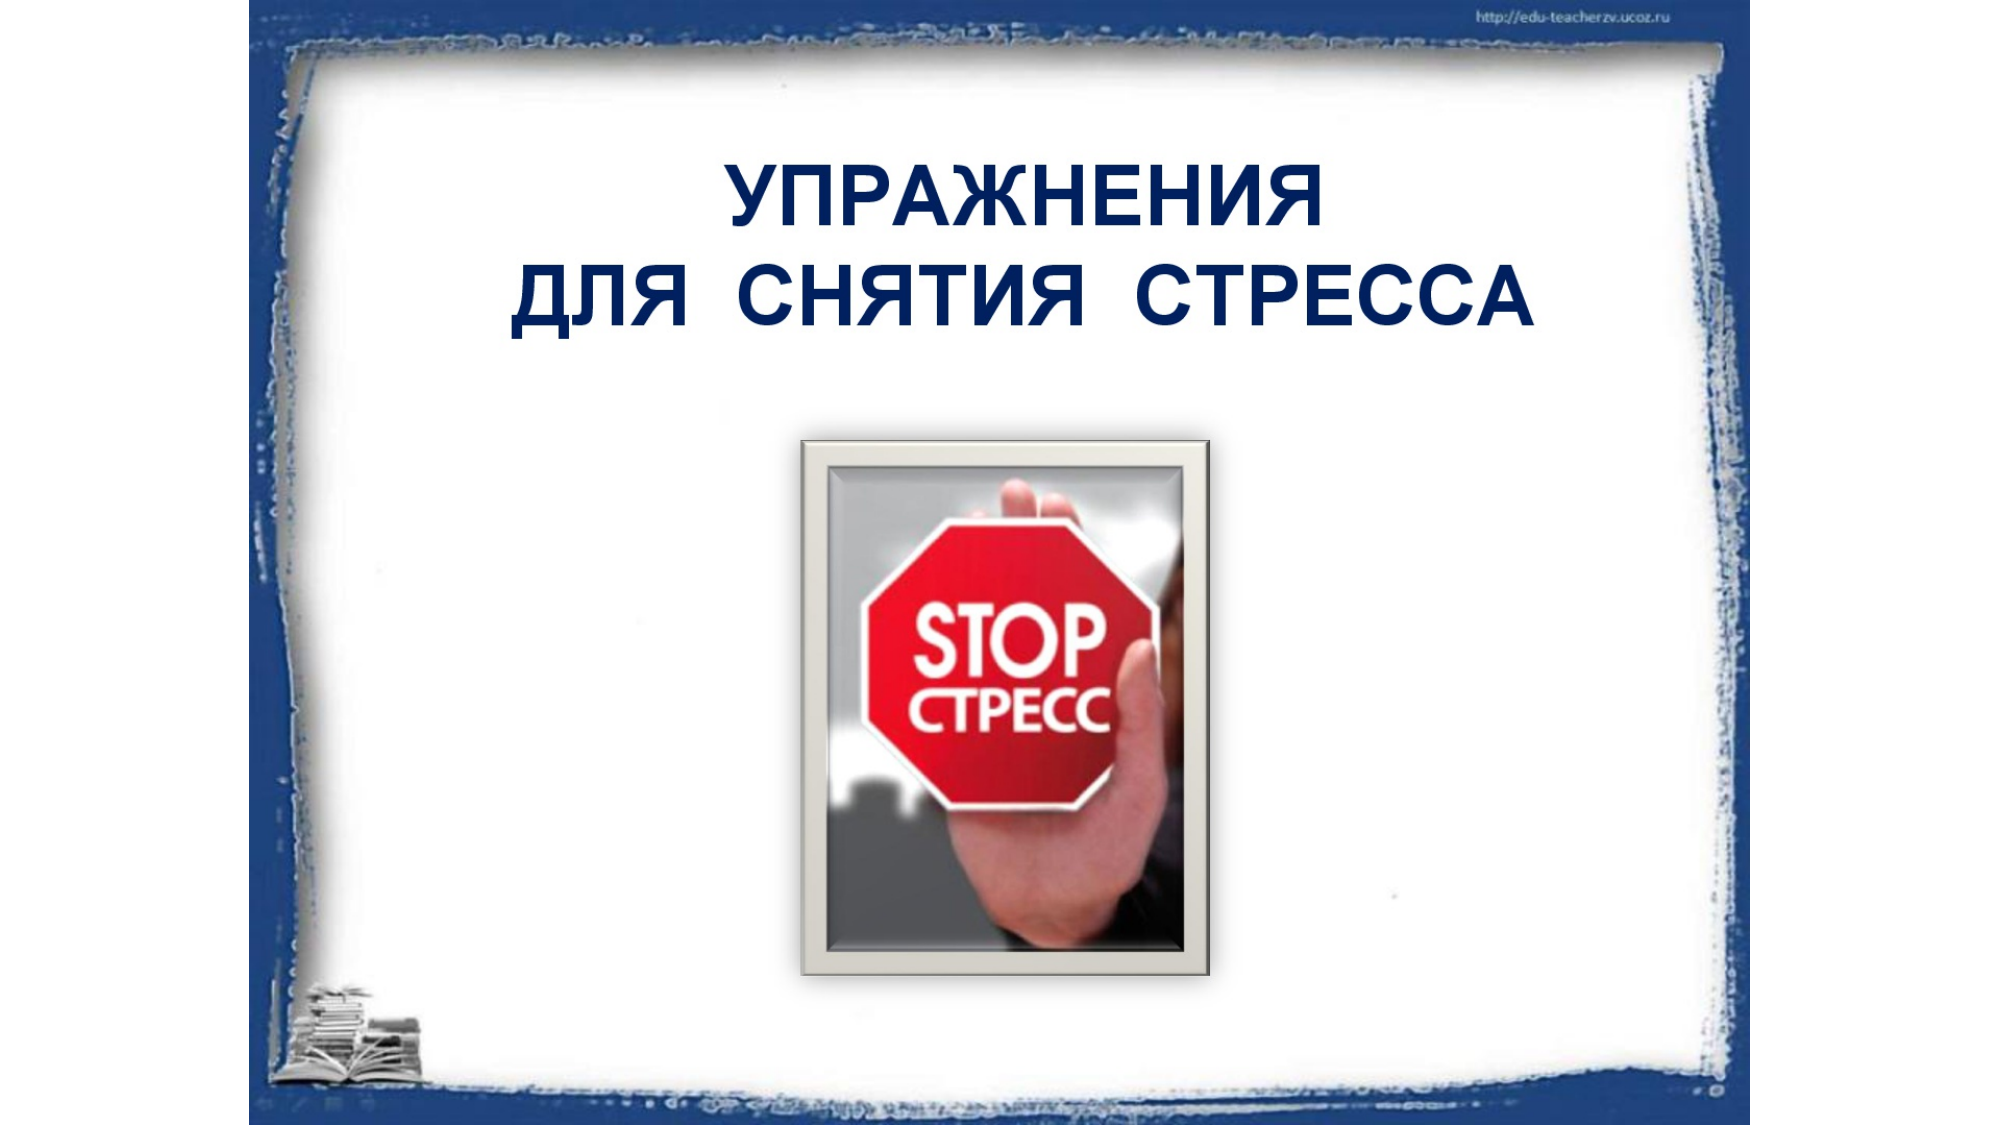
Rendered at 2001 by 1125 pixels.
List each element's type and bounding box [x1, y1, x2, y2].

picture [249, 0, 1750, 1125]
